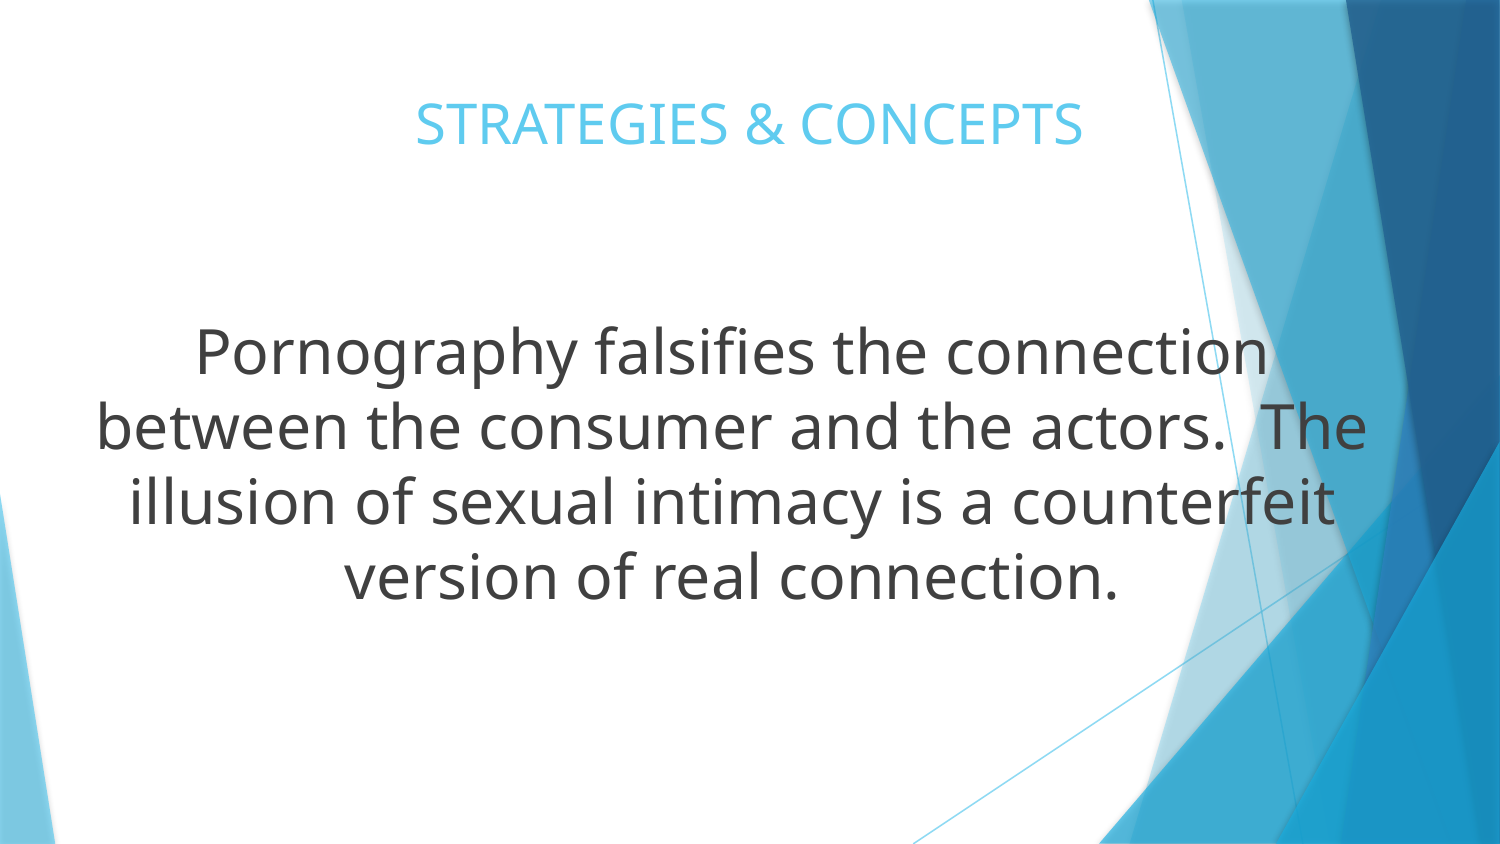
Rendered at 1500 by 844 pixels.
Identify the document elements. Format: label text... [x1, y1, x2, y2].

title STRATEGIES & CONCEPTS [51, 72, 1449, 245]
list Pornography falsifies the connection between the consumer and the actors. The illusion of sexual intimacy is a counterfeit version of real connection. [51, 189, 1416, 805]
